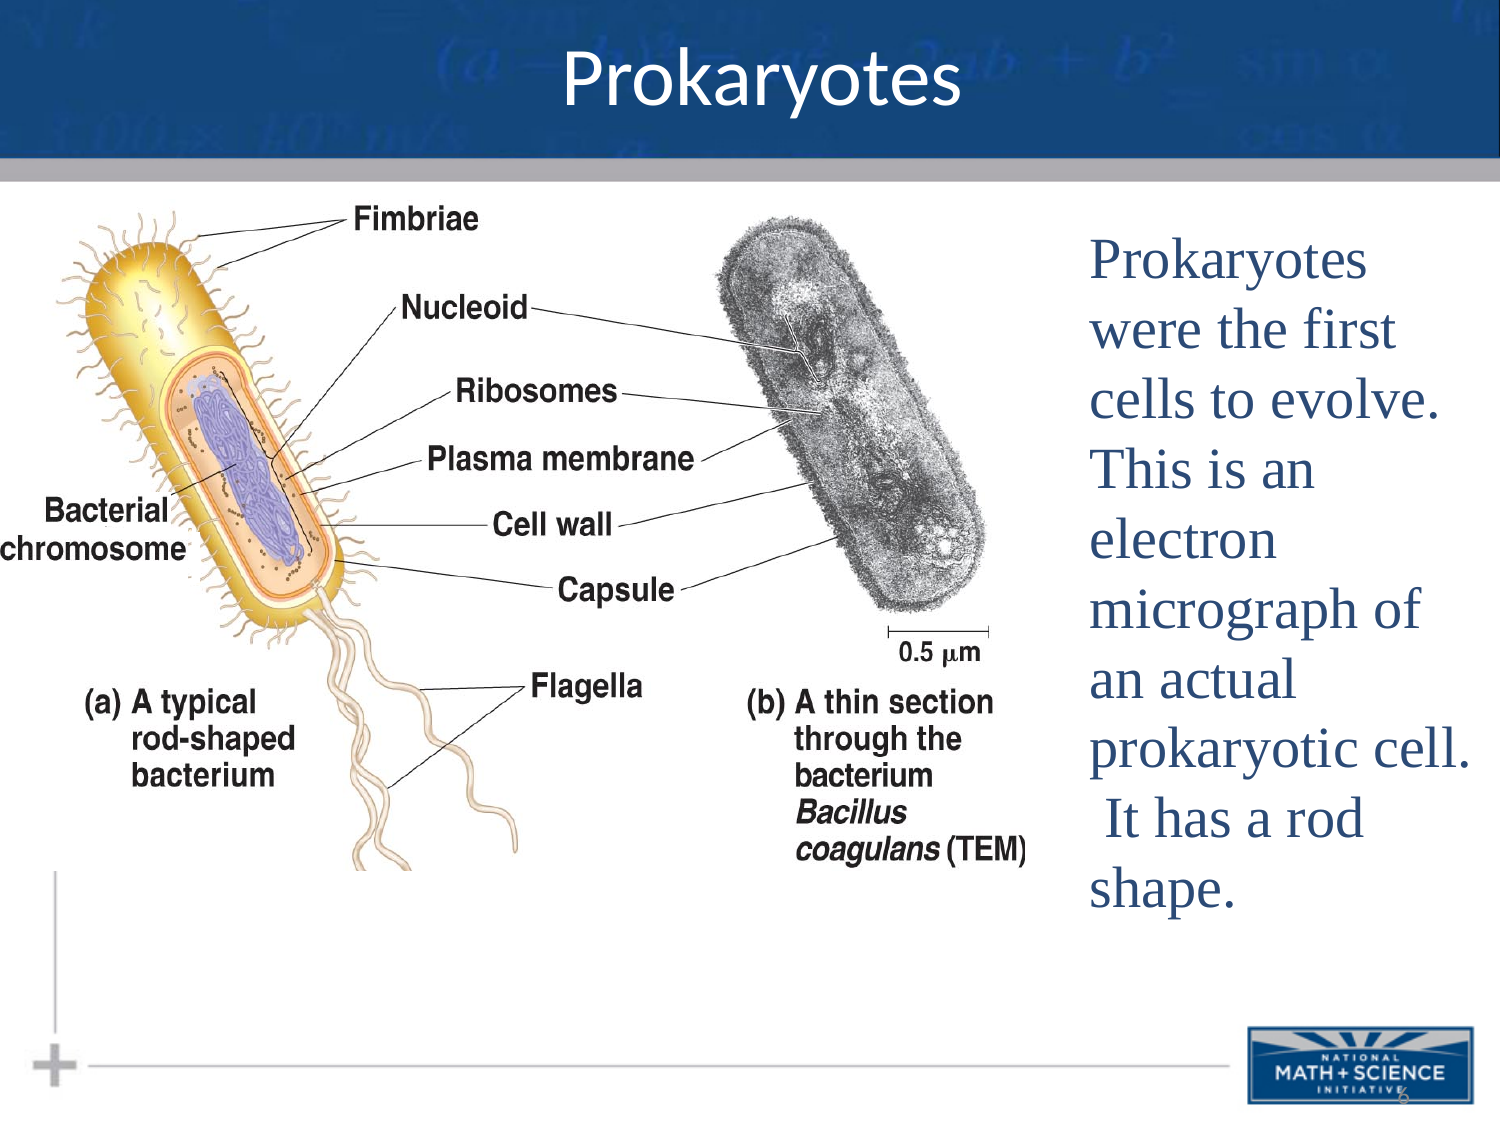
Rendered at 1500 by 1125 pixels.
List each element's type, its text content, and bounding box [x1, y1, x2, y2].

picture [0, 0, 1500, 1125]
text_box Prokaryotes were the first cells to evolve. This is an electron micrograph of an actual prokaryotic cell. It has a rod shape. [1074, 212, 1500, 927]
title Prokaryotes [87, 0, 1438, 144]
slide_number 6 [1074, 1065, 1425, 1125]
